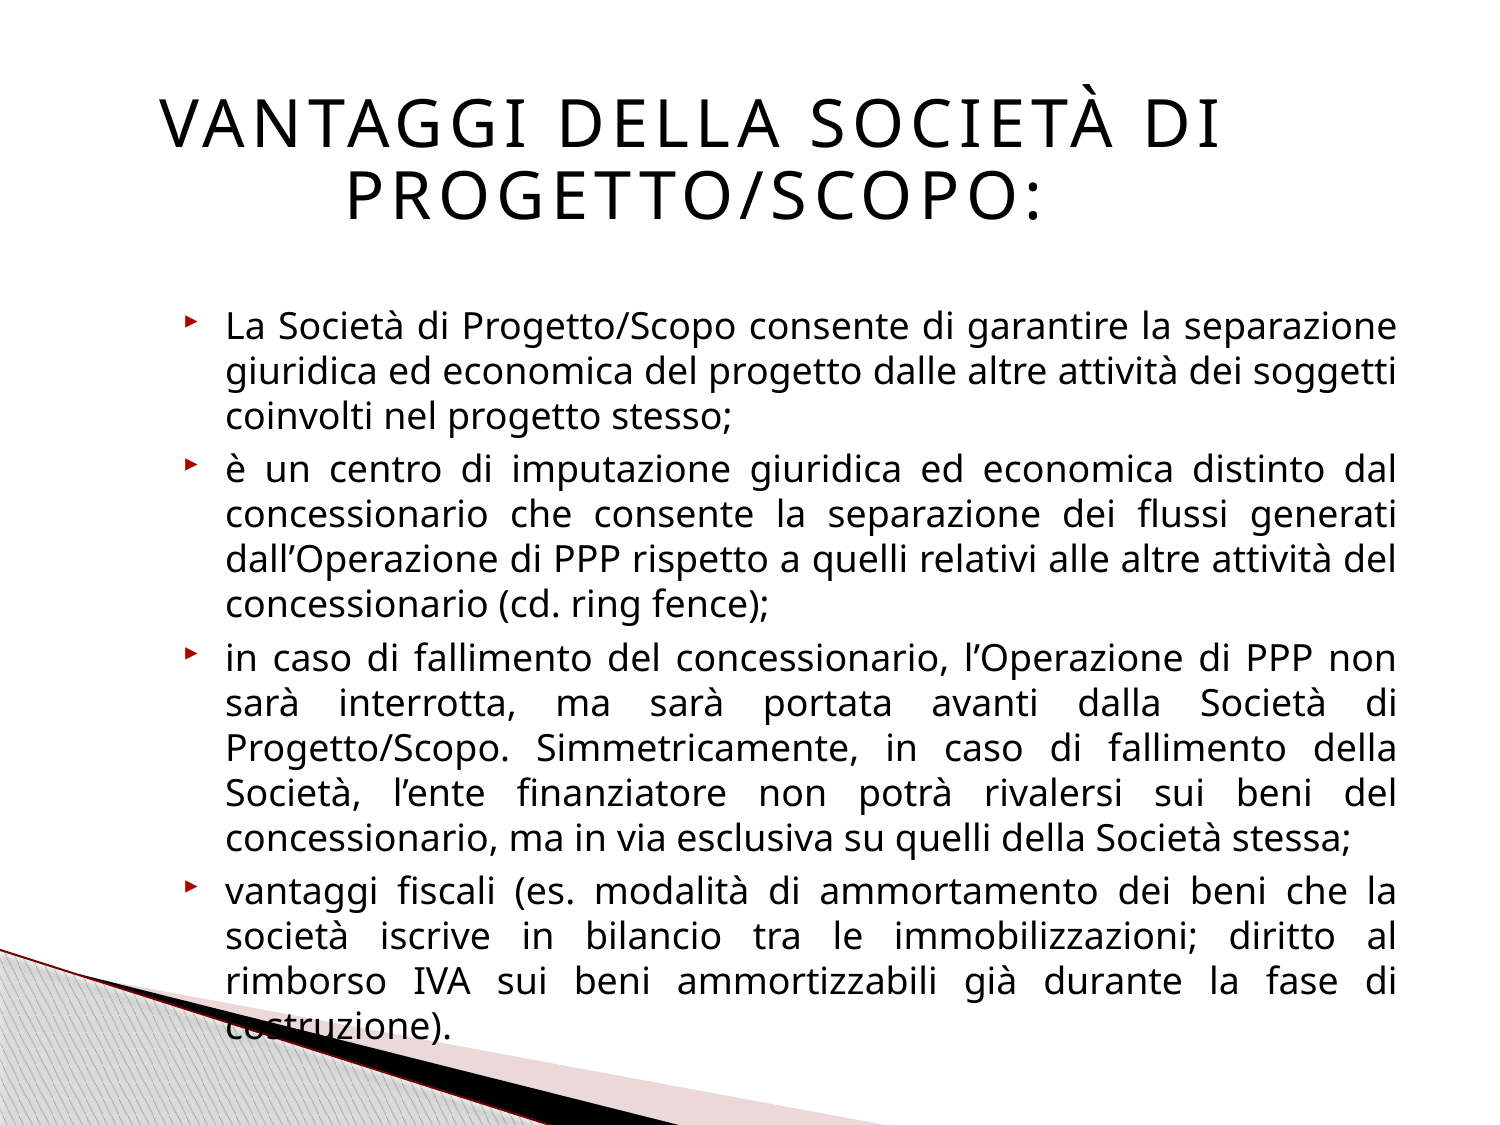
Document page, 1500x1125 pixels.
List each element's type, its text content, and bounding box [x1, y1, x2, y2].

list La Società di Progetto/Scopo consente di garantire la separazione giuridica ed economica del progetto dalle altre attività dei soggetti coinvolti nel progetto stesso; è un centro di imputazione giuridica ed economica distinto dal concessionario che consente la separazione dei flussi generati dall’Operazione di PPP rispetto a quelli relativi alle altre attività del concessionario (cd. ring fence); in caso di fallimento del concessionario, l’Operazione di PPP non sarà interrotta, ma sarà portata avanti dalla Società di Progetto/Scopo. Simmetricamente, in caso di fallimento della Società, l’ente finanziatore non potrà rivalersi sui beni del concessionario, ma in via esclusiva su quelli della Società stessa; vantaggi fiscali (es. modalità di ammortamento dei beni che la società iscrive in bilancio tra le immobilizzazioni; diritto al rimborso IVA sui beni ammortizzabili già durante la fase di costruzione). [150, 294, 1414, 926]
text_box VANTAGGI DELLA SOCIETÀ DI PROGETTO/SCOPO: [135, 82, 1252, 241]
